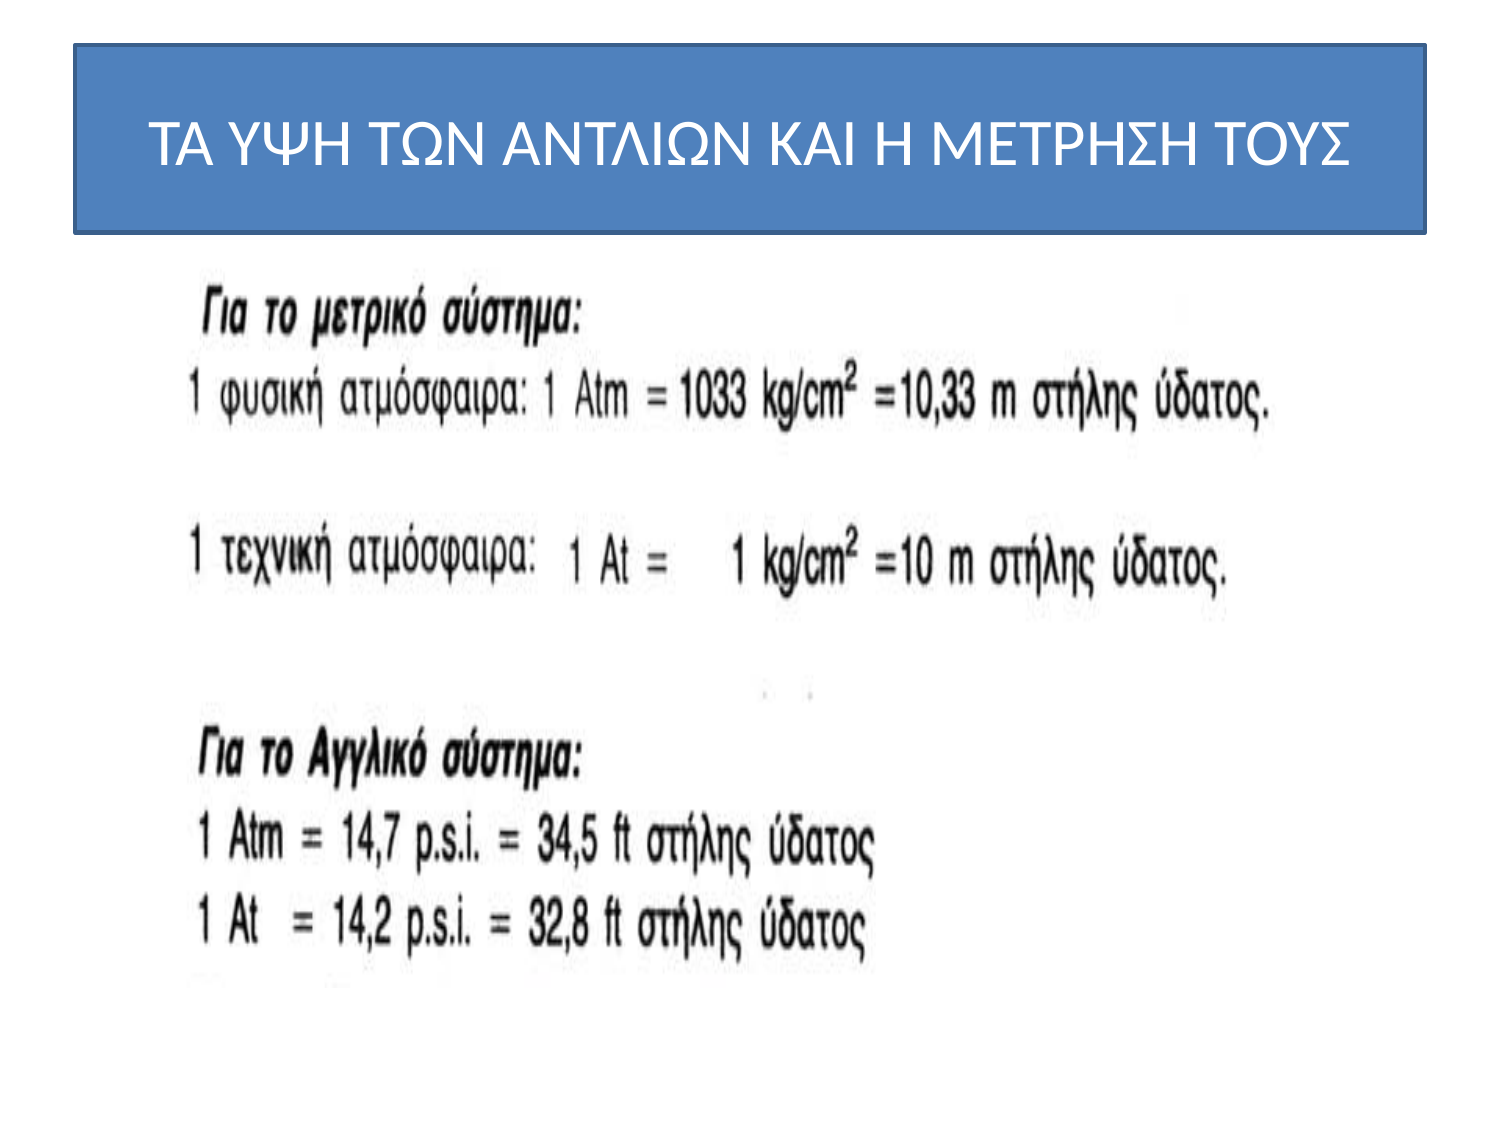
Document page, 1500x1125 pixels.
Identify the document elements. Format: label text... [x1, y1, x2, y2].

title ΤΑ ΥΨΗ ΤΩΝ ΑΝΤΛΙΩΝ ΚΑΙ Η ΜΕΤΡΗΣΗ ΤΟΥΣ [73, 43, 1427, 235]
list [175, 243, 1325, 988]
